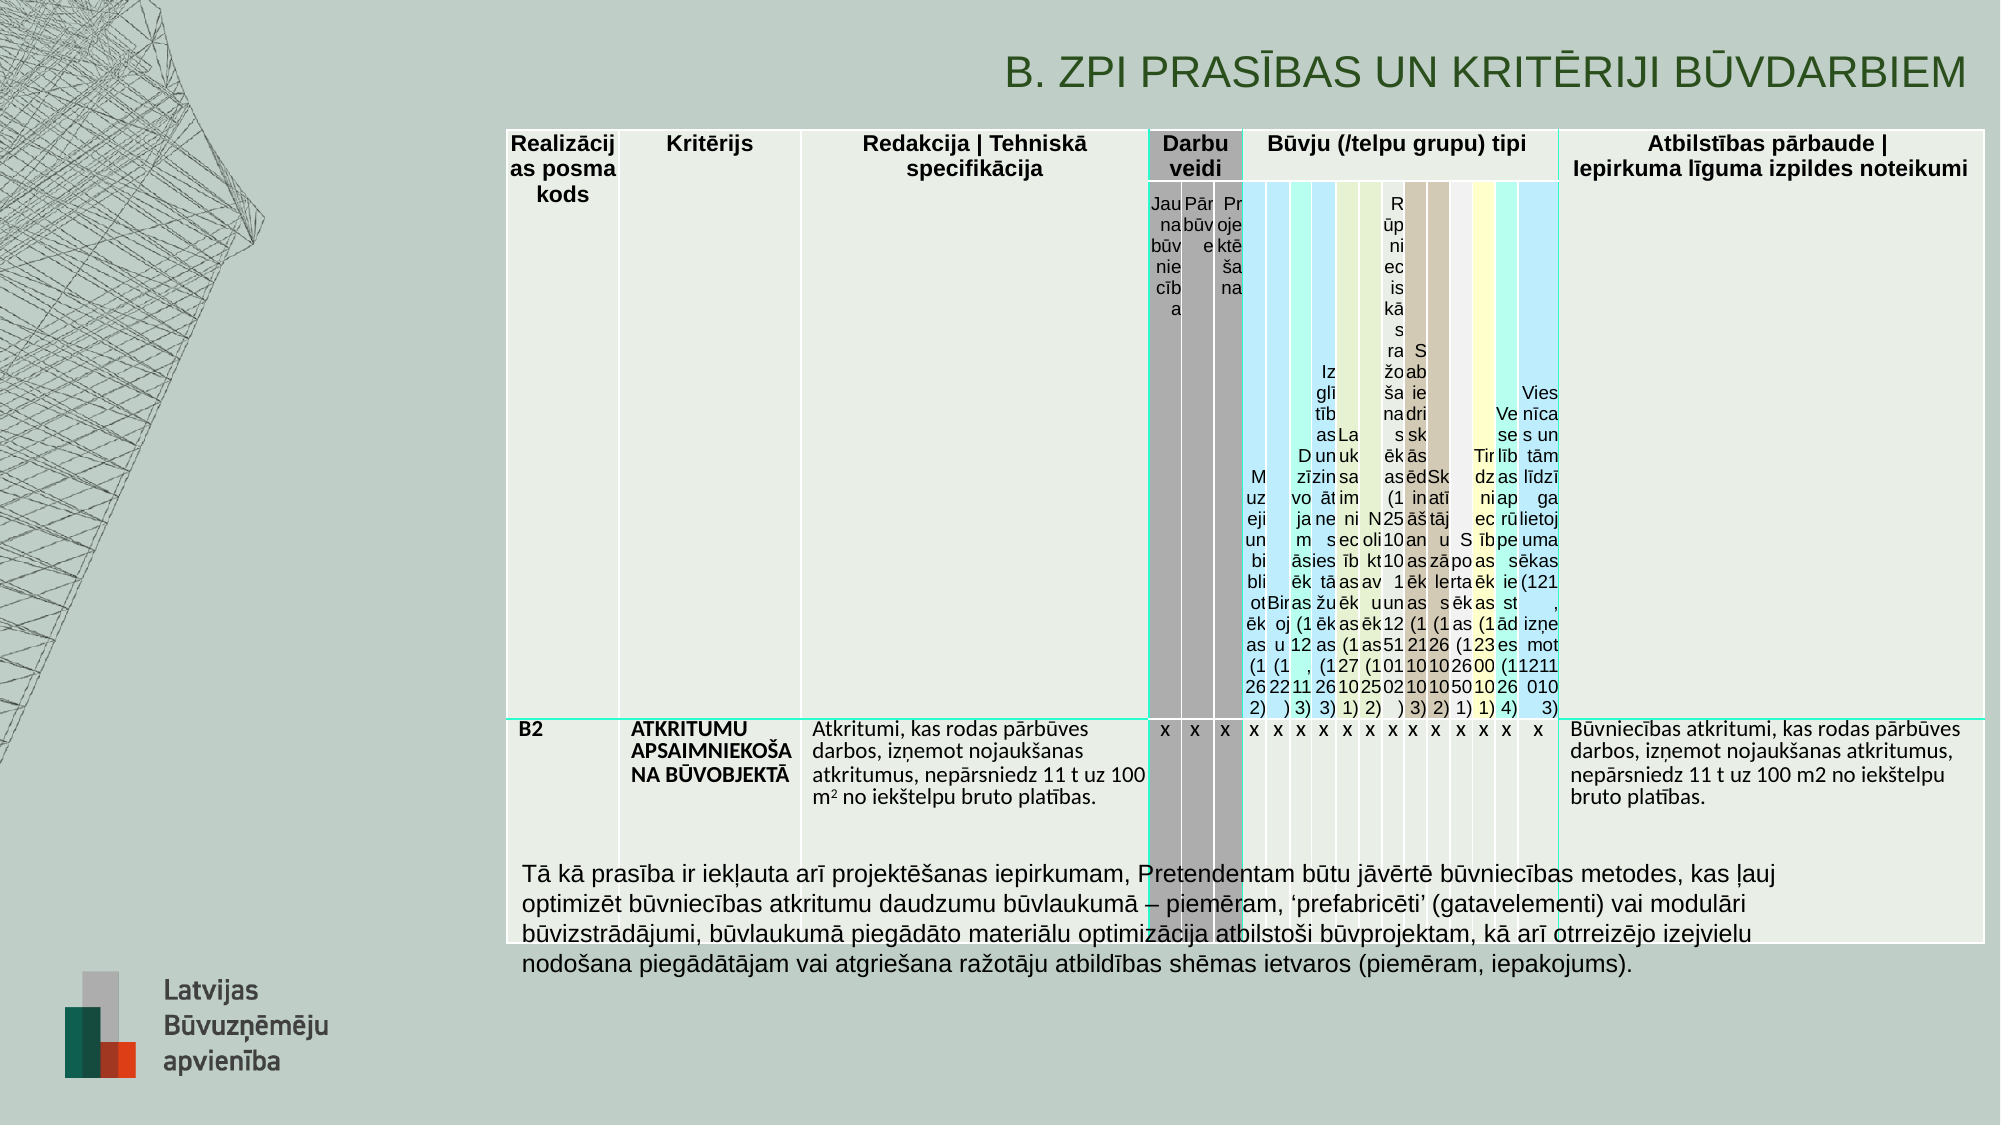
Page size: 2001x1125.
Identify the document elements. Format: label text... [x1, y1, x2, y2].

table_cell x [1243, 720, 1265, 849]
table_cell Veselības aprūpes iestādes (1264) [1496, 182, 1517, 718]
table_cell x [1360, 720, 1381, 849]
table_cell Sabiedriskās ēdināšanas ēkas (12110103) [1405, 182, 1426, 718]
table_cell Sporta ēkas (126501) [1451, 182, 1472, 718]
table_cell x [1451, 720, 1472, 849]
table_cell x [1312, 720, 1335, 849]
table_header Realizācijas posma kods [508, 131, 618, 718]
table_cell Būvniecības atkritumi, kas rodas pārbūves darbos, izņemot nojaukšanas atkritumus, nepārsniedz 11 t uz 100 m2 no iekštelpu bruto platības. [1559, 720, 1983, 942]
table_cell B2 [508, 720, 618, 849]
table_cell Dzīvojamās ēkas (112, 113) [1291, 182, 1311, 718]
table_header Kritērijs [620, 131, 800, 718]
table_header Atbilstības pārbaude | Iepirkuma līguma izpildes noteikumi [1559, 131, 1983, 718]
table_cell Muzeji un bibliotēkas (1262) [1243, 182, 1265, 718]
table_cell x [1291, 720, 1311, 849]
table_cell Viesnīcas un tām līdzīga lietojuma ēkas (121, izņemot 12110103) [1519, 182, 1558, 718]
table_cell x [1267, 720, 1289, 849]
table_cell Pārbūve [1182, 182, 1213, 718]
table_cell x [1182, 720, 1213, 849]
table_cell x [1405, 720, 1426, 849]
table_cell Biroju (122) [1267, 182, 1289, 718]
table_cell x [1519, 720, 1558, 849]
table_cell ATKRITUMU APSAIMNIEKOŠANA BŪVOBJEKTĀ [620, 720, 800, 849]
table_cell x [1337, 720, 1358, 849]
table_header Būvju (/telpu grupu) tipi [1243, 131, 1558, 180]
table_cell Noliktavu ēkas (1252) [1360, 182, 1381, 718]
table_cell x [1473, 720, 1494, 849]
table_cell x [1215, 720, 1242, 849]
table_cell Skatītāju zāles (12610102) [1428, 182, 1449, 718]
table_cell x [1496, 720, 1517, 849]
table_cell x [1428, 720, 1449, 849]
table_cell Rūpnieciskās ražošanas ēkas (12510101 un 12510102) [1383, 182, 1403, 718]
table_cell Izglītības un zinātnes iestāžu ēkas (1263) [1312, 182, 1335, 718]
table_cell Atkritumi, kas rodas pārbūves darbos, izņemot nojaukšanas atkritumus, nepārsniedz 11 t uz 100 m2 no iekštelpu bruto platības. [802, 720, 1148, 849]
table_cell Jauna būvniecība [1150, 182, 1181, 718]
table_header Darbu veidi [1150, 131, 1242, 180]
table_cell x [1150, 720, 1181, 849]
table_cell Tirdzniecības ēkas (12300101) [1473, 182, 1494, 718]
table_header Redakcija | Tehniskā specifikācija [802, 131, 1148, 718]
table_cell Lauksaimniecības ēkas (127101) [1337, 182, 1358, 718]
picture [0, 0, 2001, 1125]
text_box Tā kā prasība ir iekļauta arī projektēšanas iepirkumam, Pretendentam būtu jāvērtē būvniecības metodes, kas ļauj optimizēt būvniecības atkritumu daudzumu būvlaukumā – piemēram, ‘prefabricēti’ (gatavelementi) vai modulāri būvizstrādājumi, būvlaukumā piegādāto materiālu optimizācija atbilstoši būvprojektam, kā arī otrreizējo izejvielu nodošana piegādātājam vai atgriešana ražotāju atbildības shēmas ietvaros (piemēram, iepakojums). [506, 849, 1846, 985]
title B. ZPI PRASĪBAS UN KRITĒRIJI BŪVDARBIEM [981, 3, 1985, 104]
table_cell Projektēšana [1215, 182, 1242, 718]
table_cell x [1383, 720, 1403, 849]
